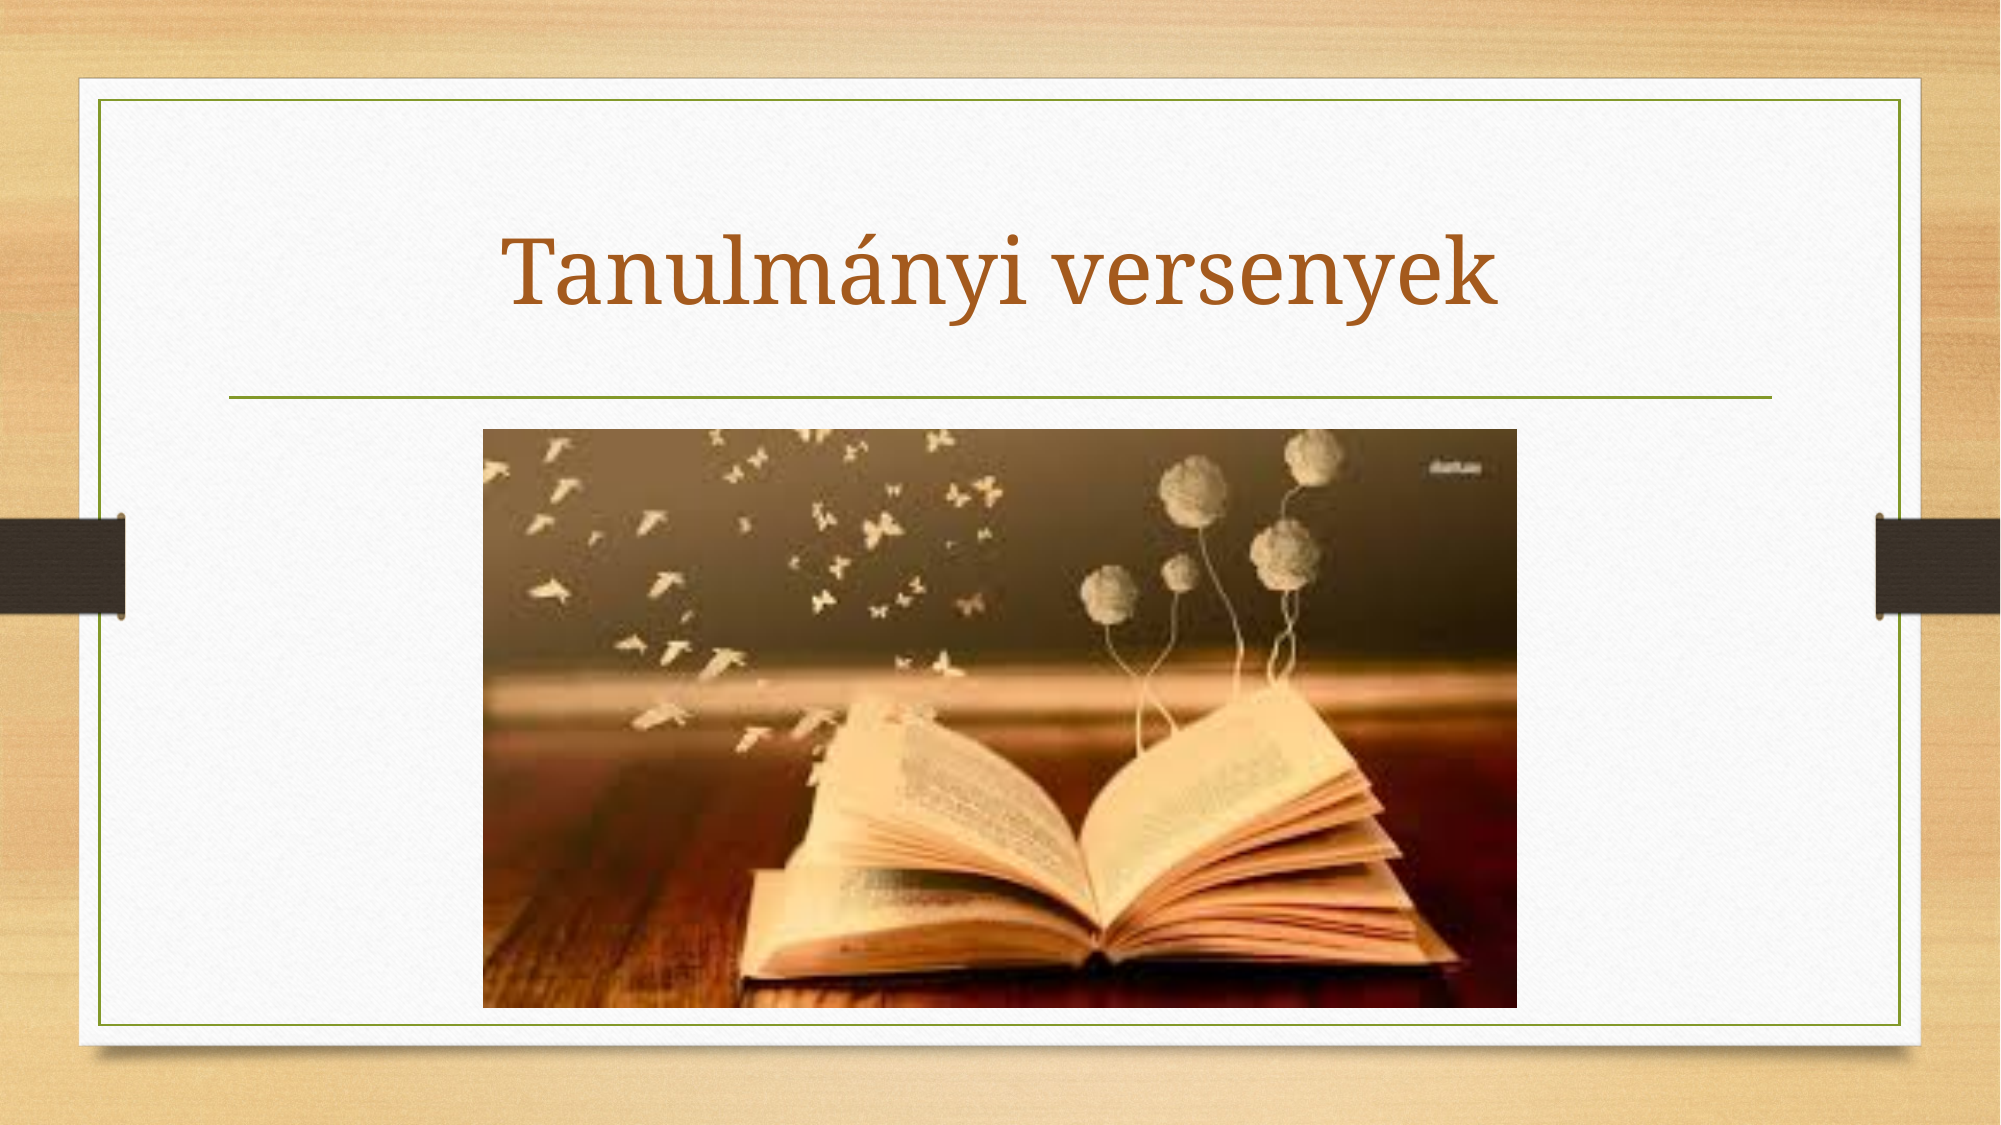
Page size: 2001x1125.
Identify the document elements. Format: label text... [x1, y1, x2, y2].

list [482, 428, 1517, 1008]
title Tanulmányi versenyek [212, 161, 1788, 375]
picture [0, 0, 2001, 1125]
